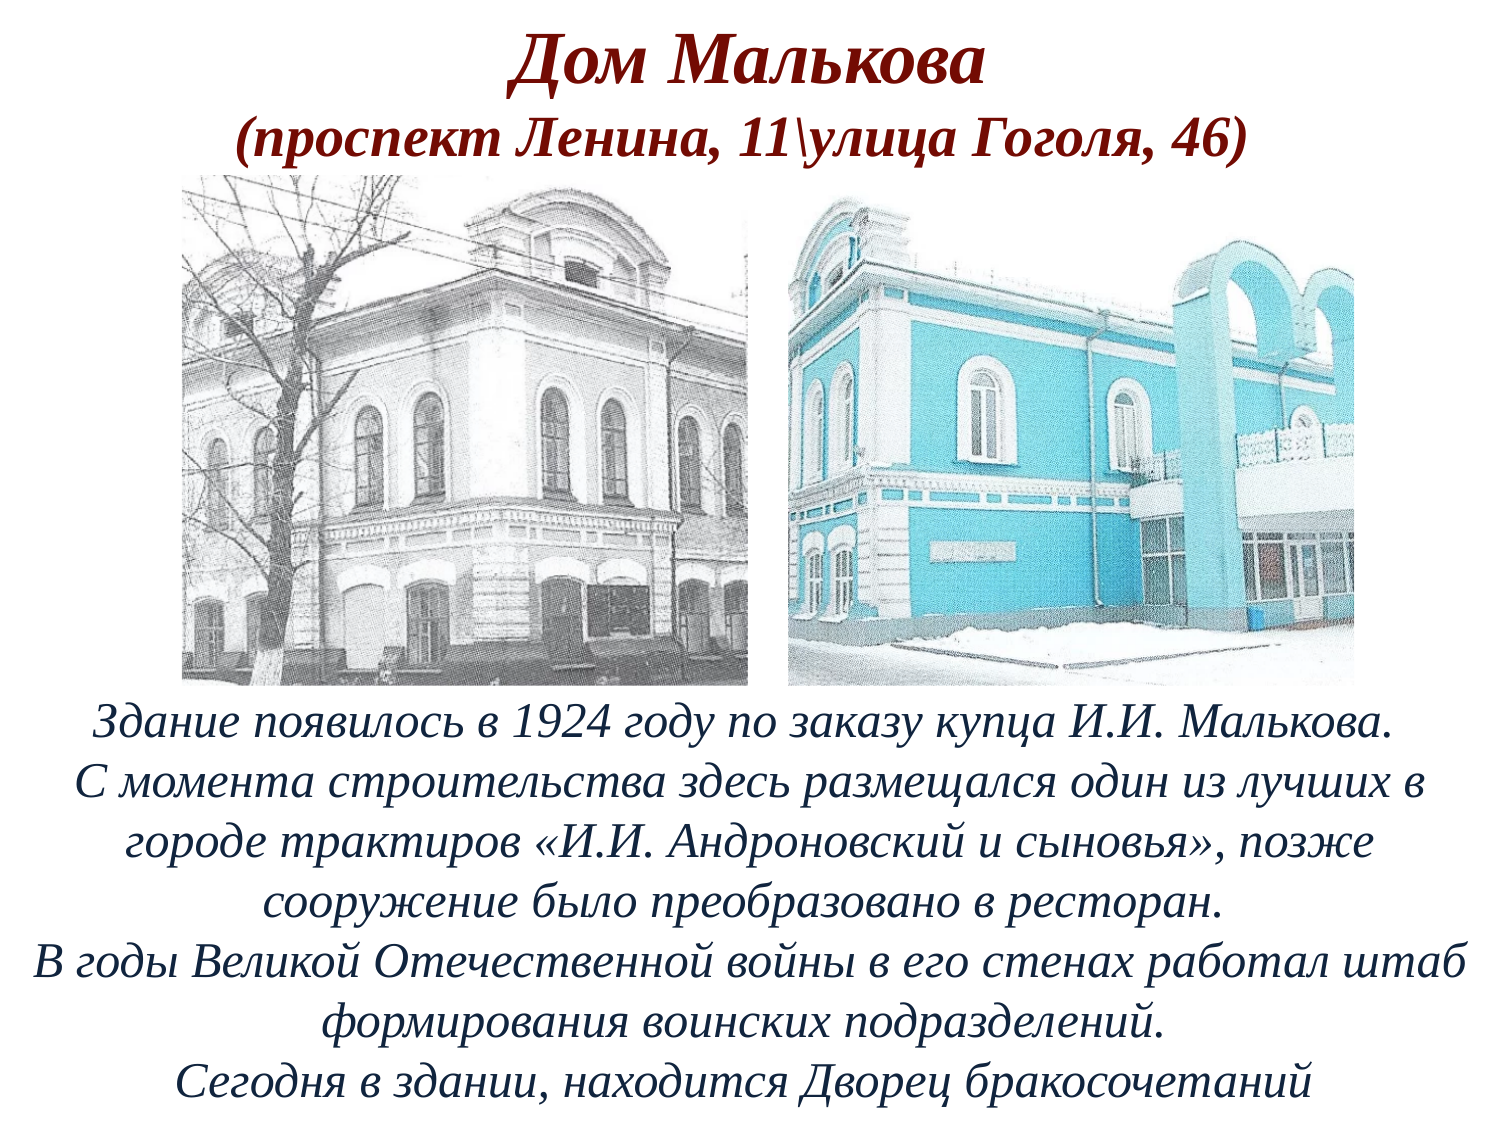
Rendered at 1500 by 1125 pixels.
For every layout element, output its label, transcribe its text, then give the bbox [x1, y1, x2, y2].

text_box Дом Малькова (проспект Ленина, 11\улица Гоголя, 46) [0, 0, 1500, 176]
text_box Здание появилось в 1924 году по заказу купца И.И. Малькова. С момента строительства здесь размещался один из лучших в городе трактиров «И.И. Андроновский и сыновья», позже сооружение было преобразовано в ресторан. В годы Великой Отечественной войны в его стенах работал штаб формирования воинских подразделений. Сегодня в здании, находится Дворец бракосочетаний [0, 679, 1500, 1125]
picture [175, 175, 1360, 692]
